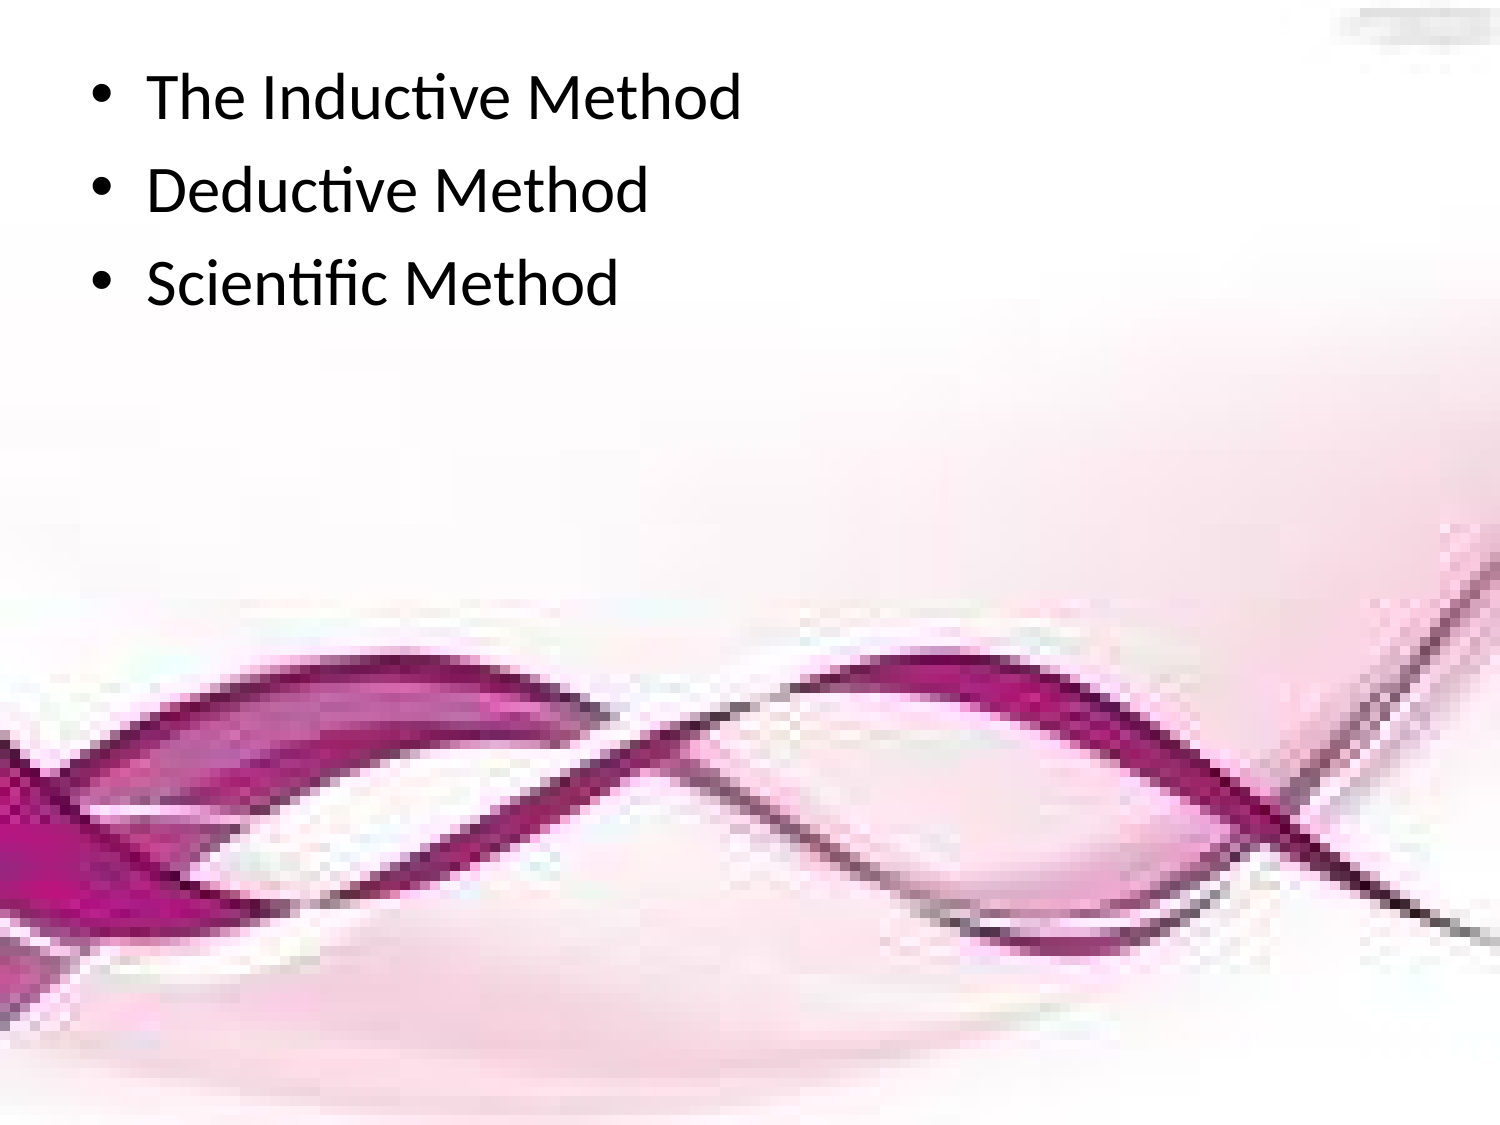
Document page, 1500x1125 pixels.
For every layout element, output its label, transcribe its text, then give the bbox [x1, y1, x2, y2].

picture [0, 0, 1500, 1125]
list The Inductive Method Deductive Method Scientific Method [75, 45, 1425, 1005]
